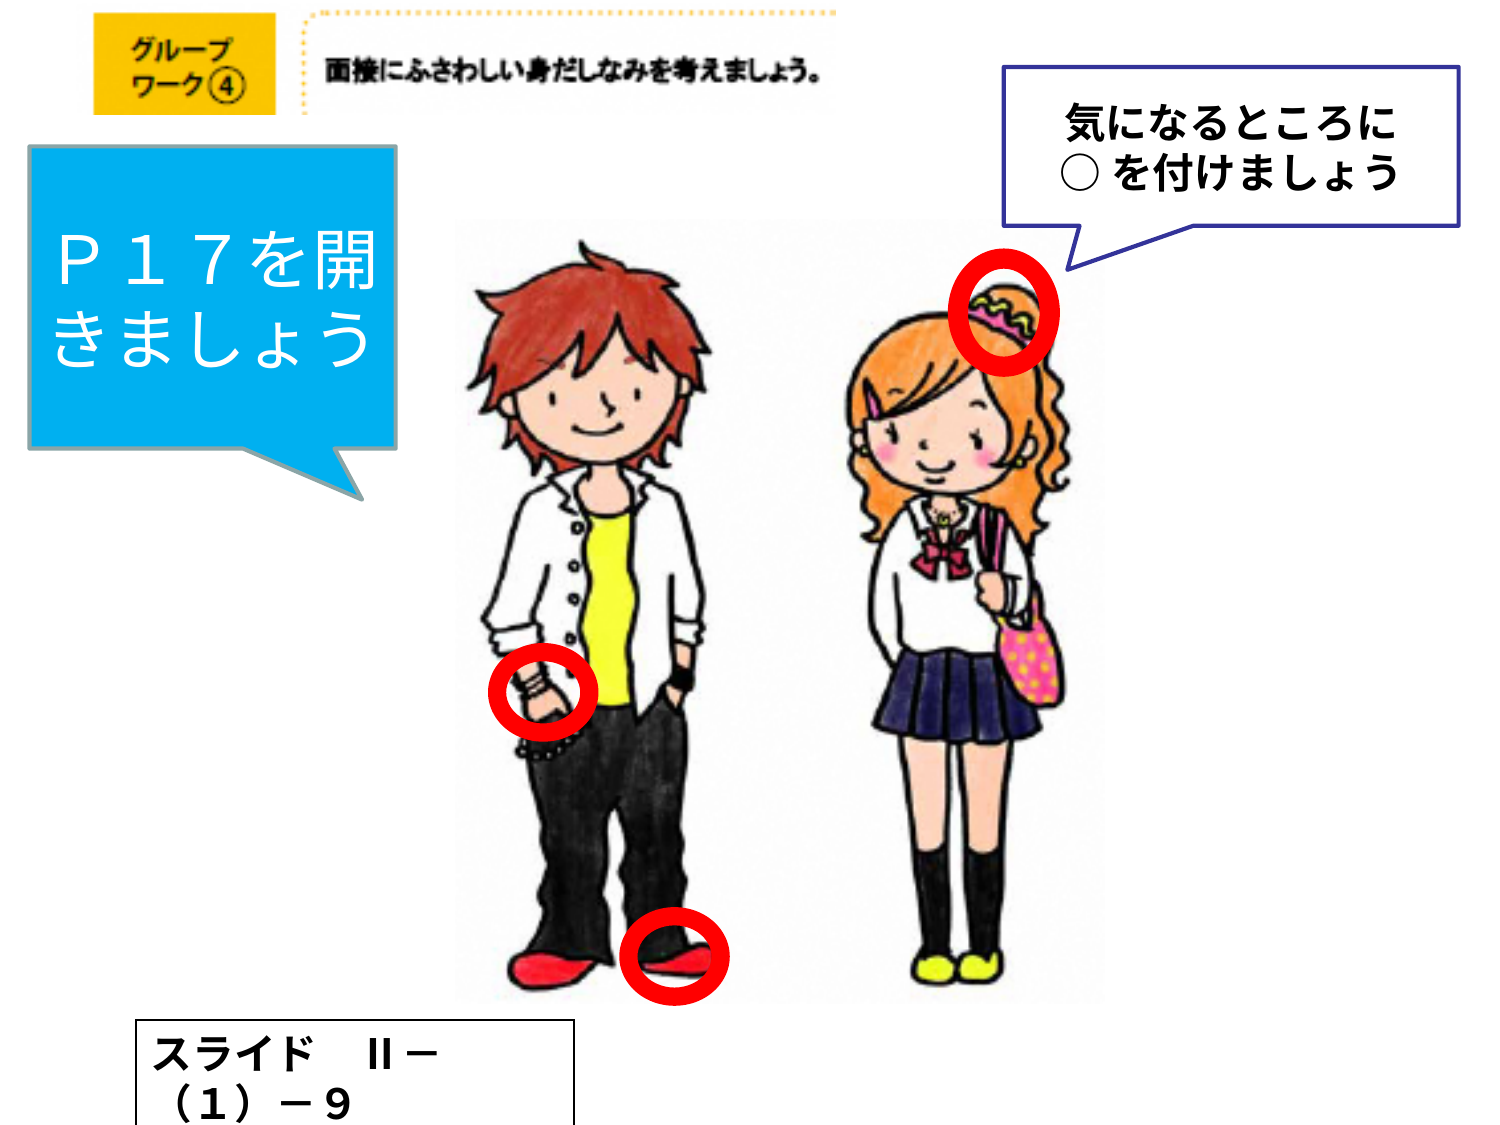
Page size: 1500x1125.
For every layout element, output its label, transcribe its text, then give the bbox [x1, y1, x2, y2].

text_box スライド Ⅱ－（１）－９ [135, 1020, 574, 1125]
text_box Ｐ１７を開きましょう [27, 144, 398, 502]
picture [75, 3, 836, 115]
picture [455, 219, 1106, 1004]
text_box 気になるところに ○を付けましょう [1001, 64, 1461, 258]
